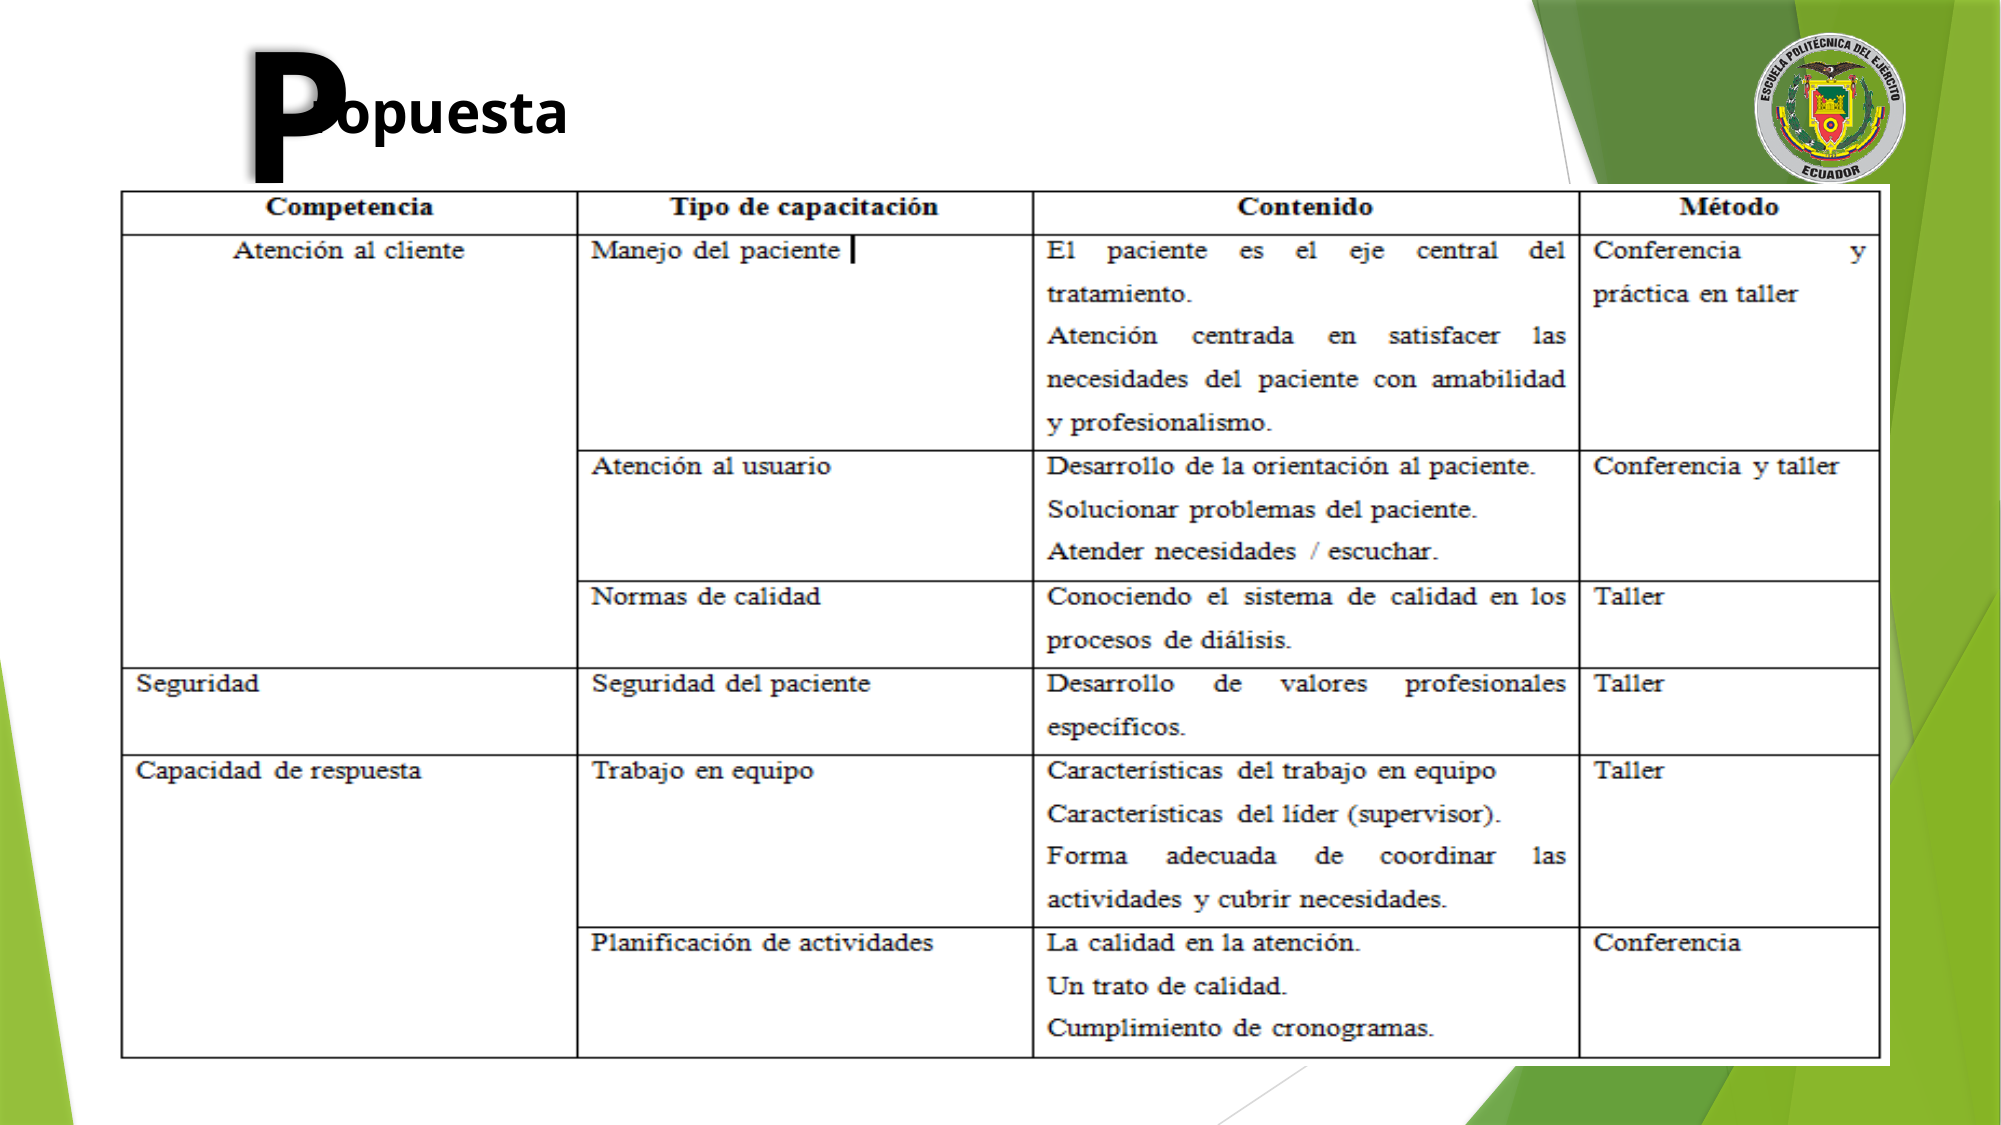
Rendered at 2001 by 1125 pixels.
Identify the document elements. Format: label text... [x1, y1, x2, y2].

picture [116, 31, 1907, 1066]
text_box ropuesta [295, 68, 586, 153]
text_box P [224, 0, 370, 183]
